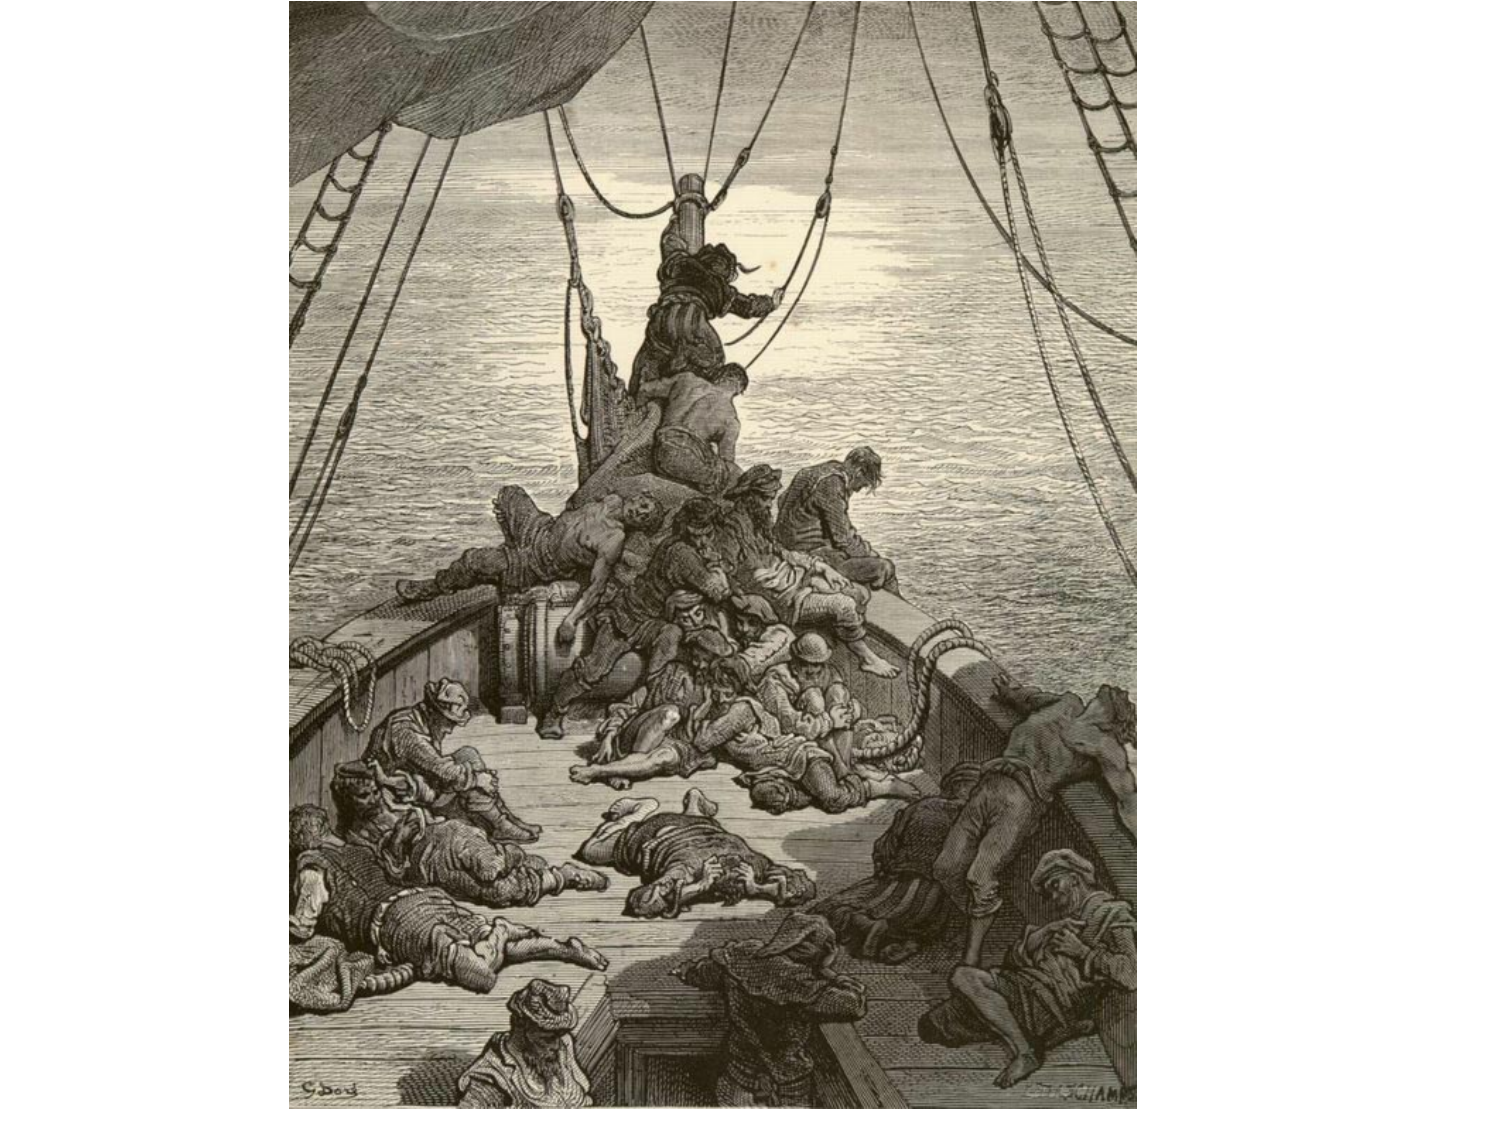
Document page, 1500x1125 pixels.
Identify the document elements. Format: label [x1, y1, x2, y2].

picture [288, 1, 1137, 1109]
